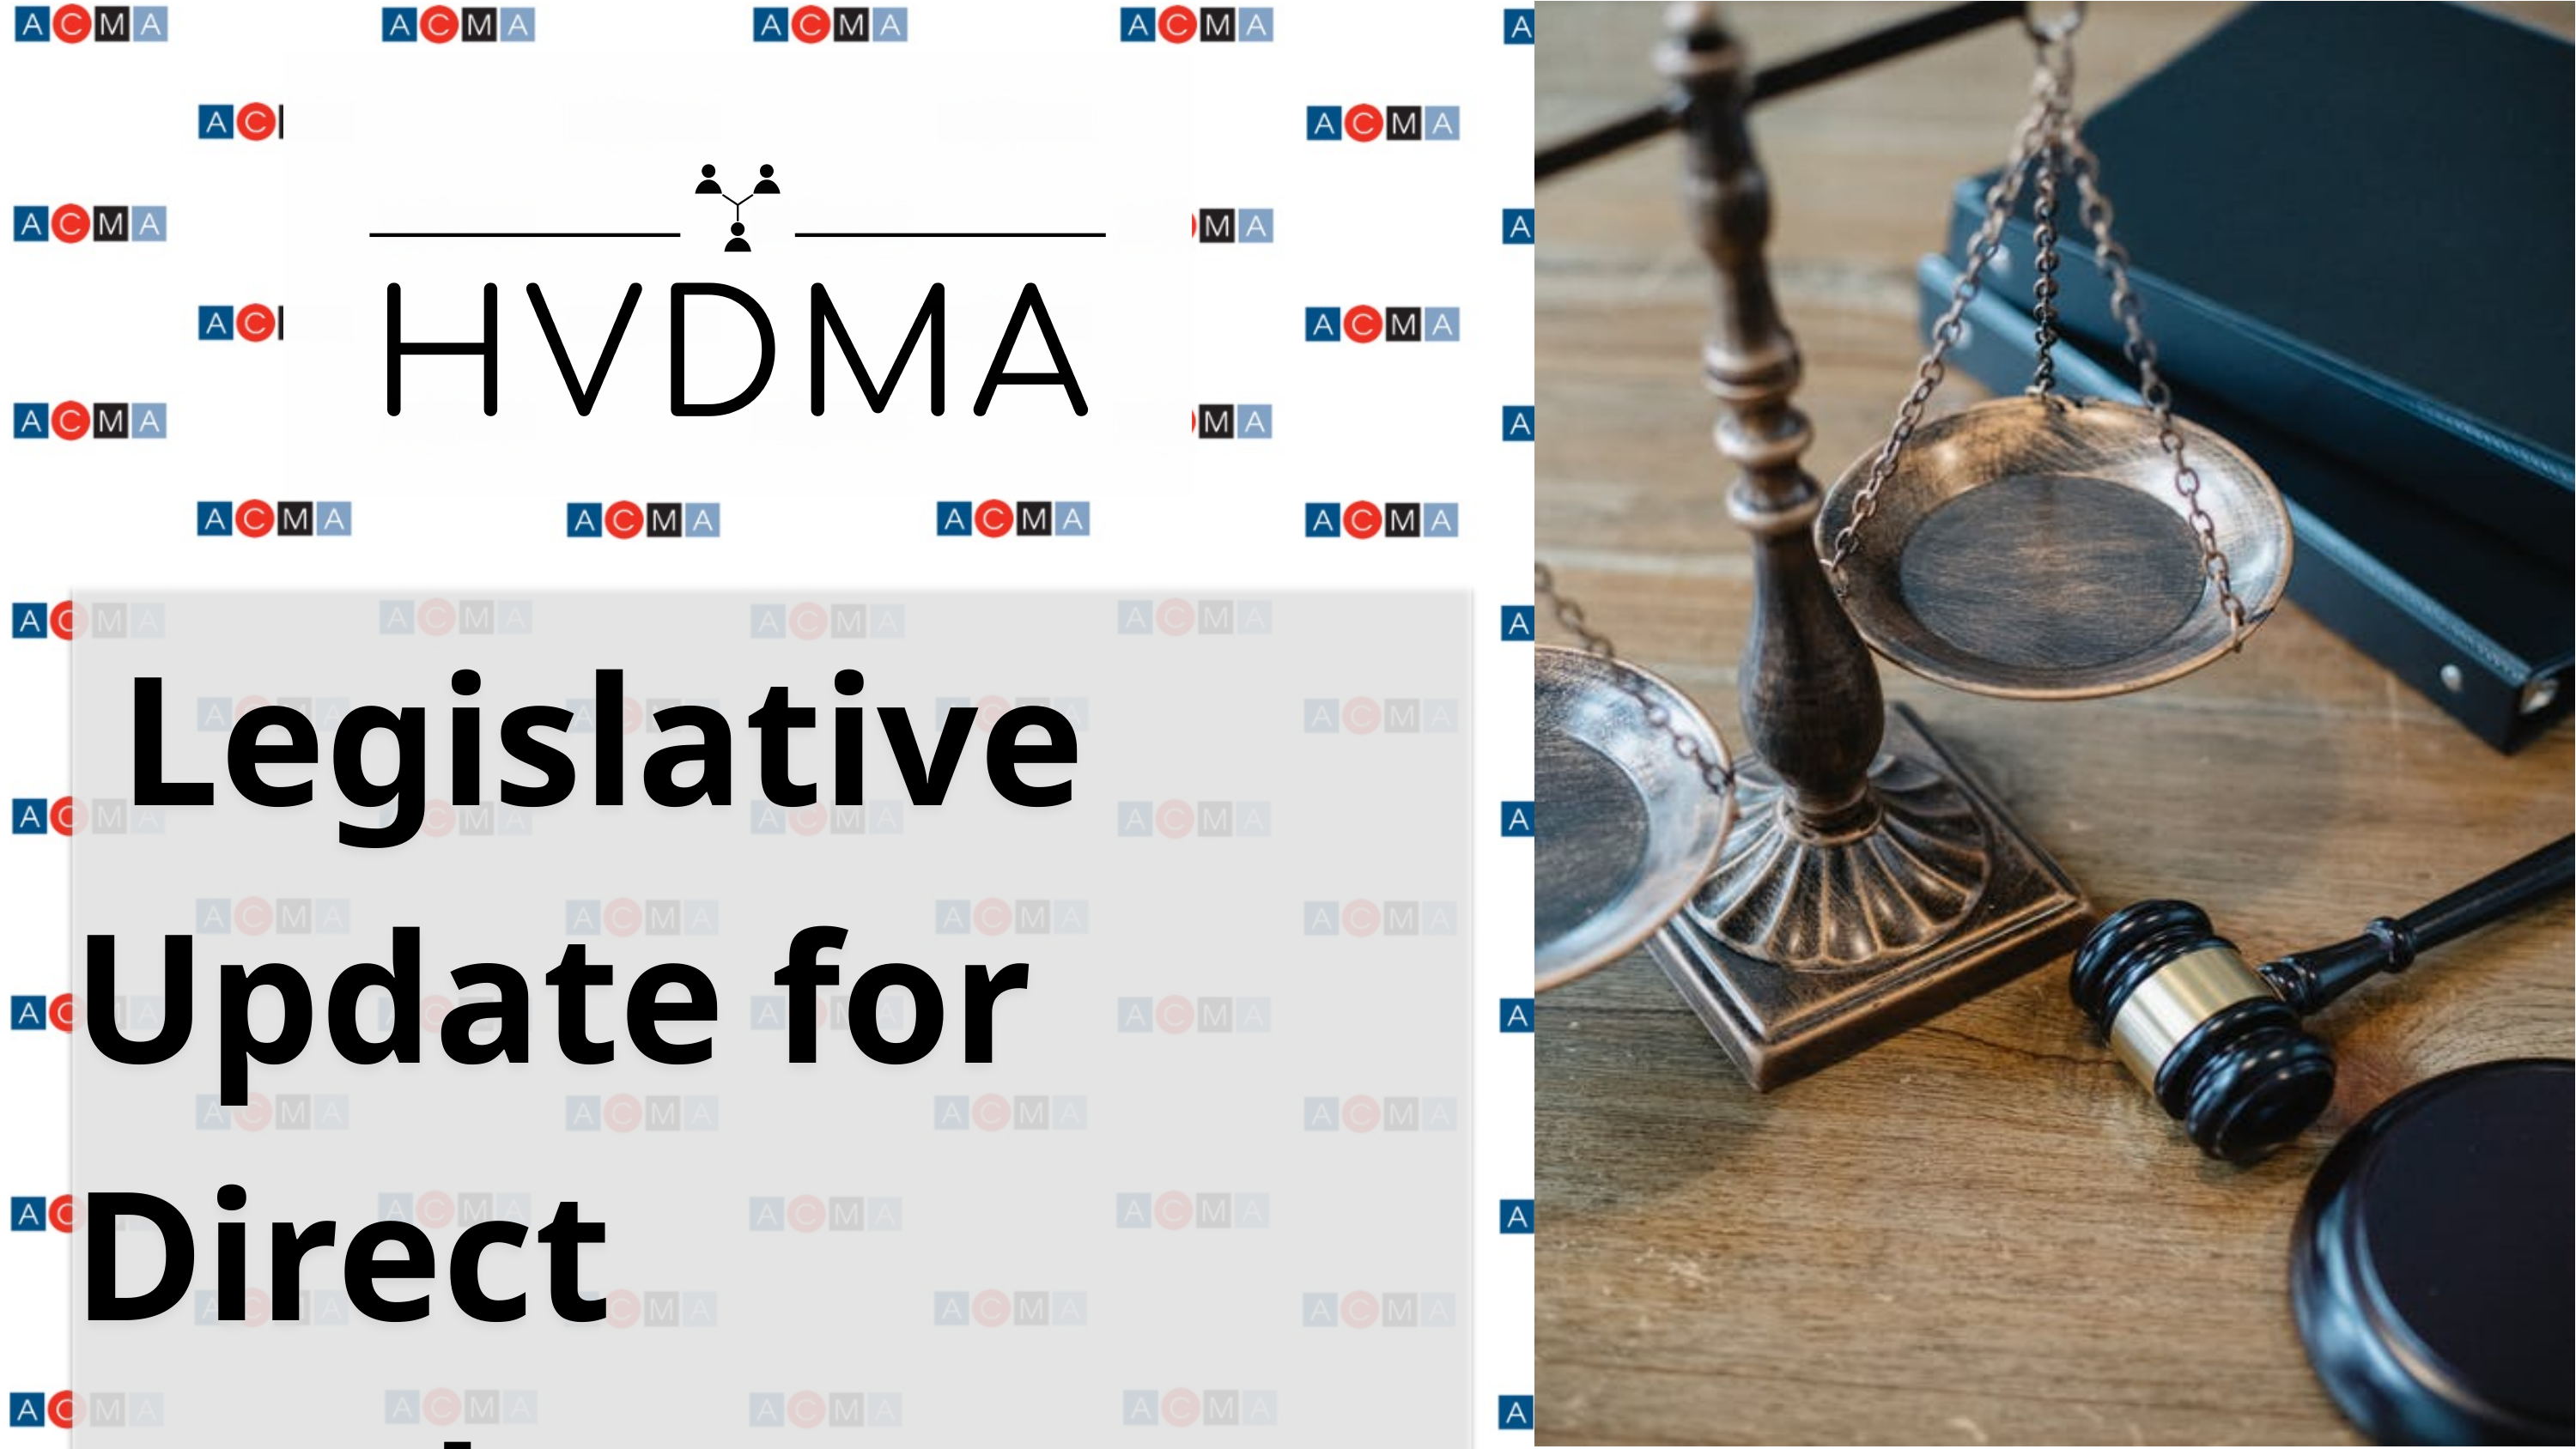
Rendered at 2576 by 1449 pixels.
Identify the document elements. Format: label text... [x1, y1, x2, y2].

text_box Legislative Update for Direct Marketers [72, 1440, 1472, 1449]
picture [9, 1, 2576, 1446]
